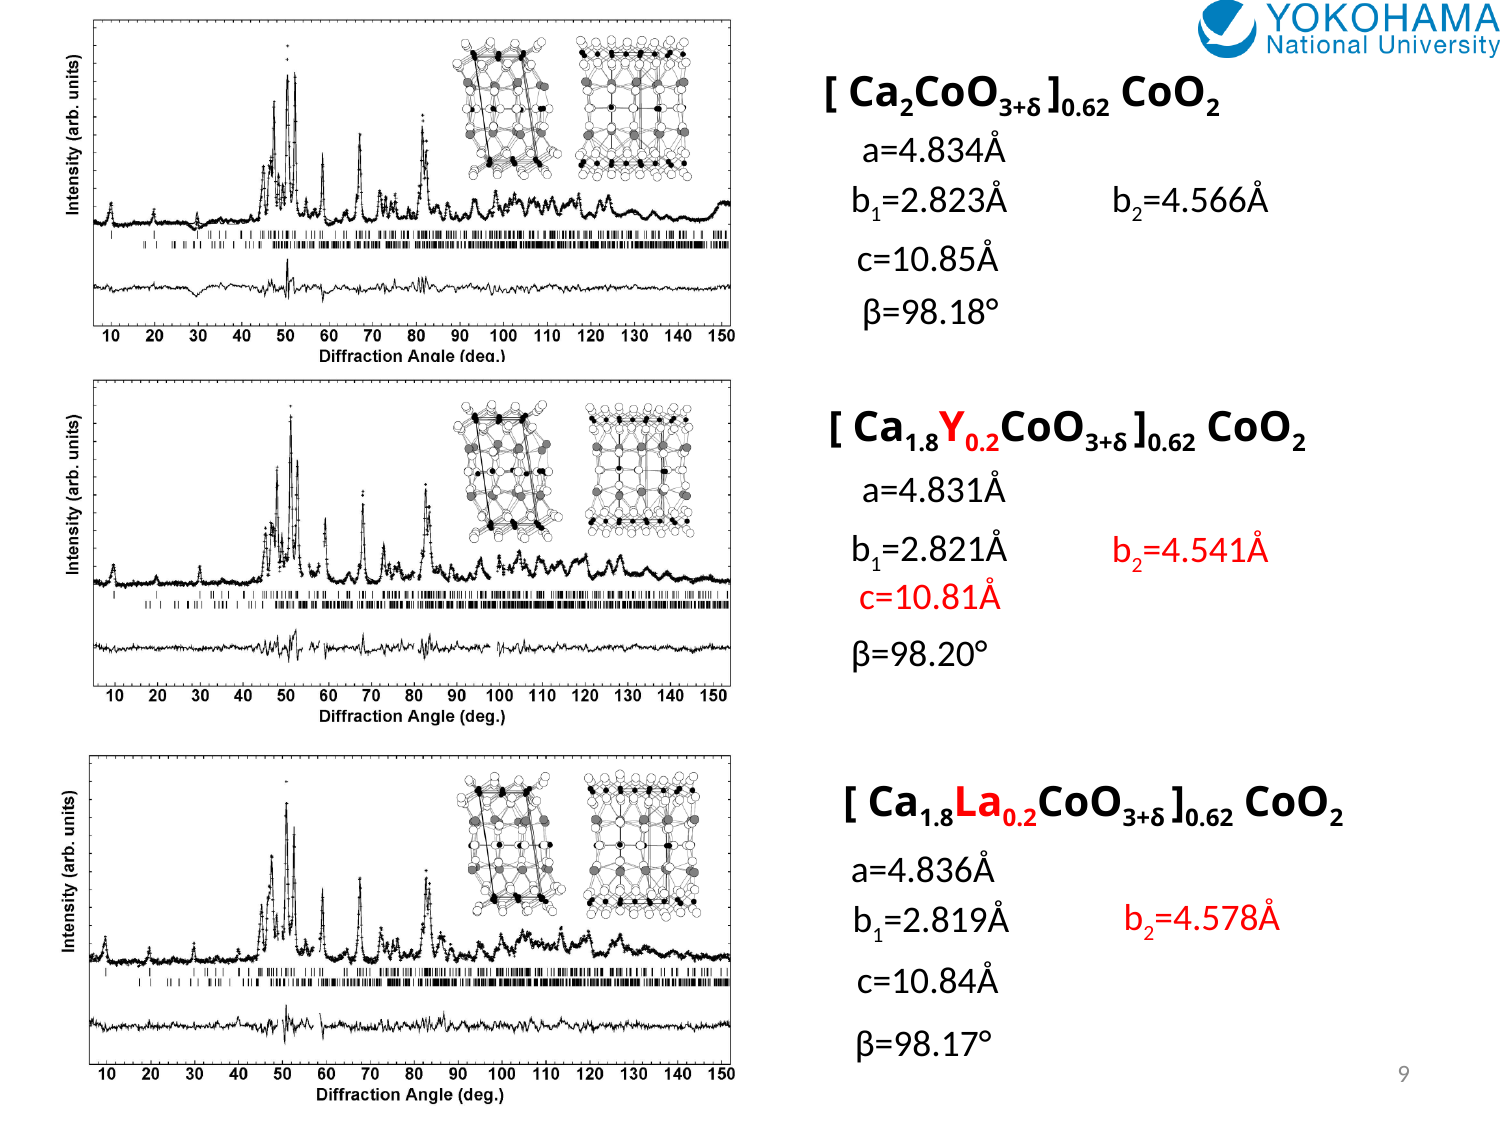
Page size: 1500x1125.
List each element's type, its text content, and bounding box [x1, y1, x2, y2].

text_box [ Ca2CoO3+δ ]0.62 CoO2 [808, 56, 1353, 129]
text_box c=10.85Å [842, 226, 1126, 286]
text_box a=4.834Å [847, 117, 1131, 167]
text_box [ Ca1.8Y0.2CoO3+δ ]0.62 CoO2 [813, 392, 1434, 464]
text_box c=10.84Å [842, 948, 1126, 1009]
text_box β=98.20° [835, 621, 1179, 682]
picture [1484, 10, 1491, 19]
picture [1494, 45, 1500, 58]
picture [1198, 0, 1500, 58]
text_box a=4.831Å [847, 457, 1131, 518]
text_box b2=4.566Å [1097, 167, 1500, 234]
slide_number 9 [1074, 1042, 1425, 1103]
picture [53, 0, 739, 1111]
text_box c=10.81Å [844, 564, 1128, 621]
text_box b2=4.578Å [1108, 886, 1444, 952]
text_box a=4.836Å [835, 837, 1120, 897]
picture [1198, 36, 1217, 58]
text_box β=98.17° [840, 1011, 1183, 1072]
text_box b2=4.541Å [1097, 518, 1500, 584]
text_box b1=2.819Å [837, 887, 1108, 954]
text_box b1=2.821Å [835, 516, 1120, 583]
text_box b1=2.823Å [835, 167, 1097, 234]
text_box [ Ca1.8La0.2CoO3+δ ]0.62 CoO2 [828, 767, 1483, 839]
text_box β=98.18° [847, 279, 1214, 340]
